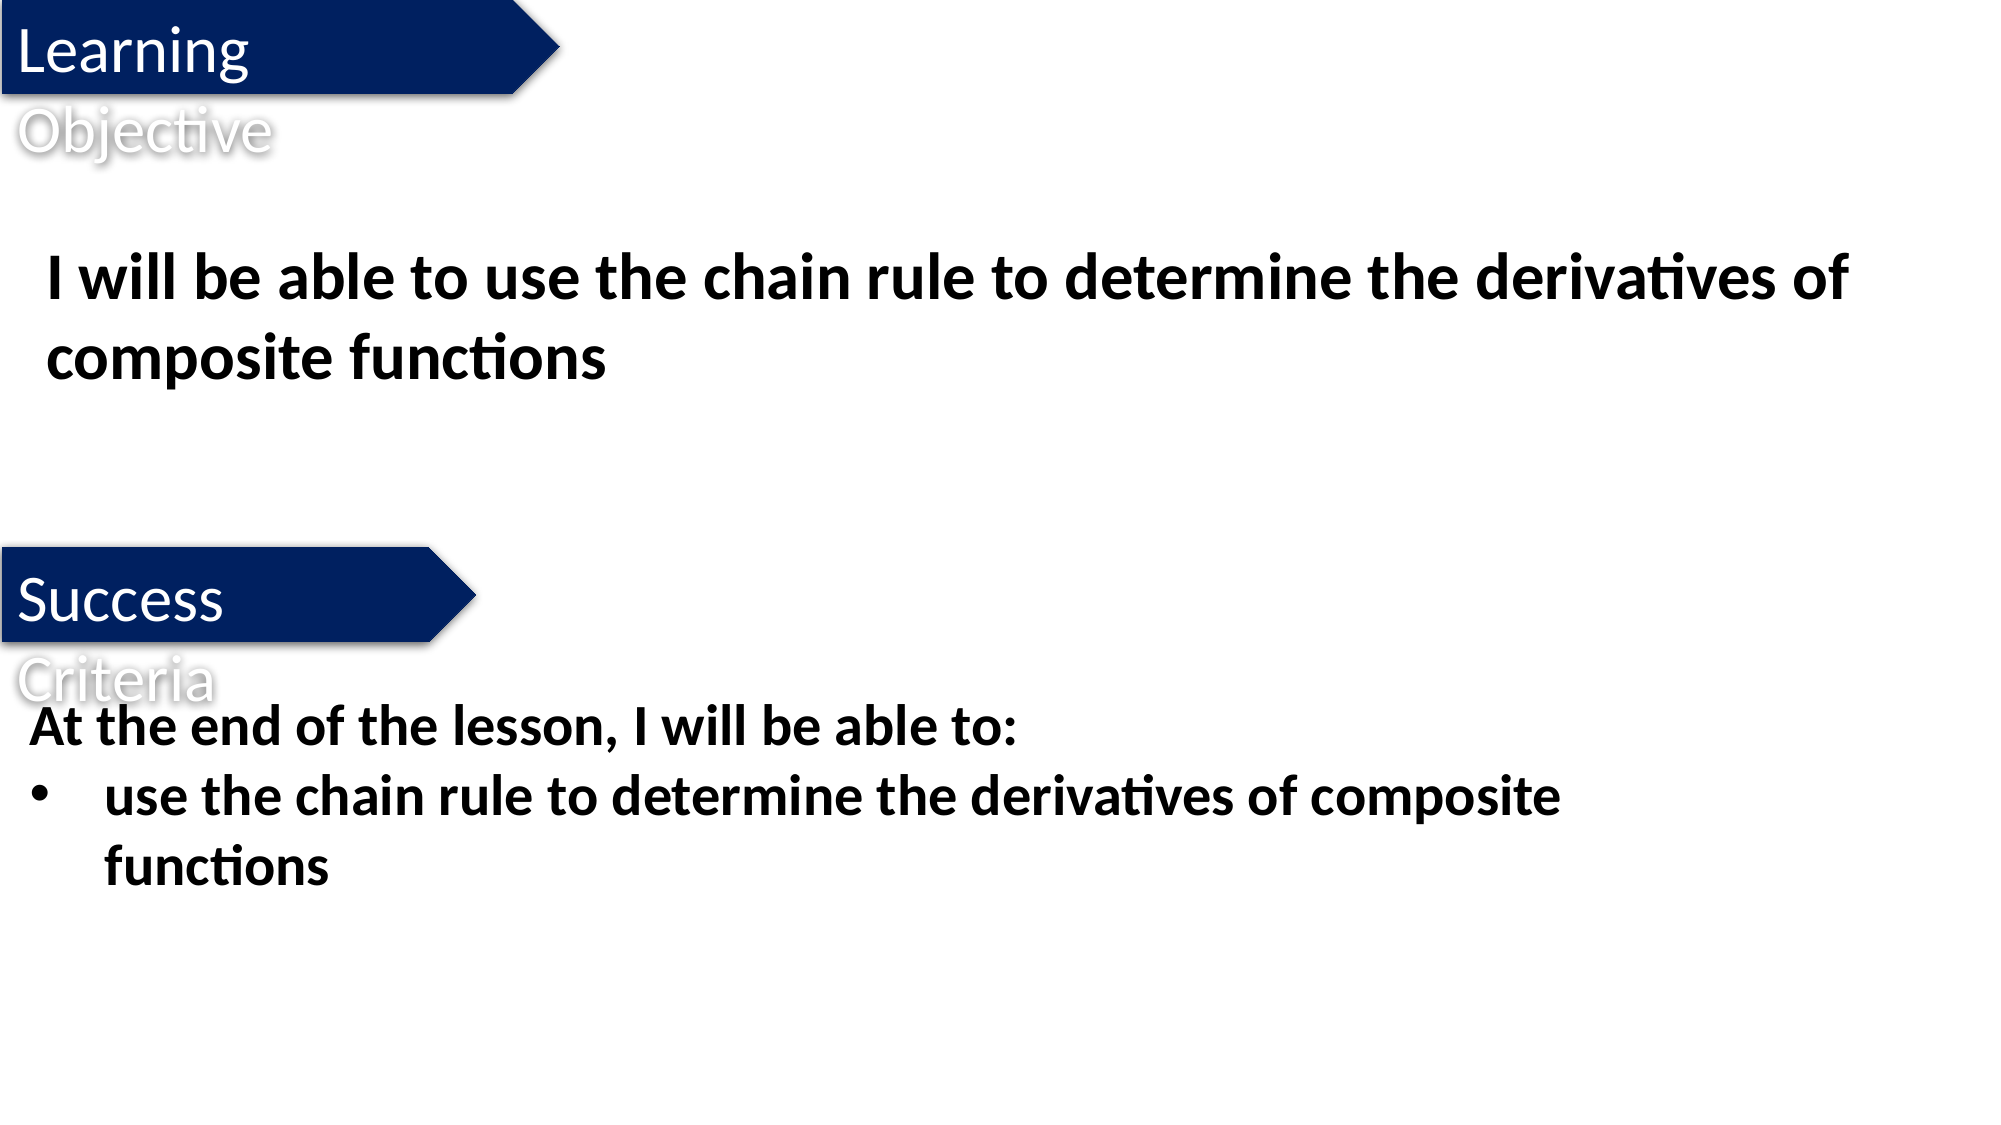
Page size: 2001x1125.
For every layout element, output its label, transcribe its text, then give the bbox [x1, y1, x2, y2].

text_box I will be able to use the chain rule to determine the derivatives of composite functions [31, 225, 1951, 400]
text_box Learning Objective [2, 0, 560, 94]
text_box Success Criteria [2, 547, 476, 642]
text_box At the end of the lesson, I will be able to: use the chain rule to determine the derivatives of composite functions [14, 680, 1815, 905]
